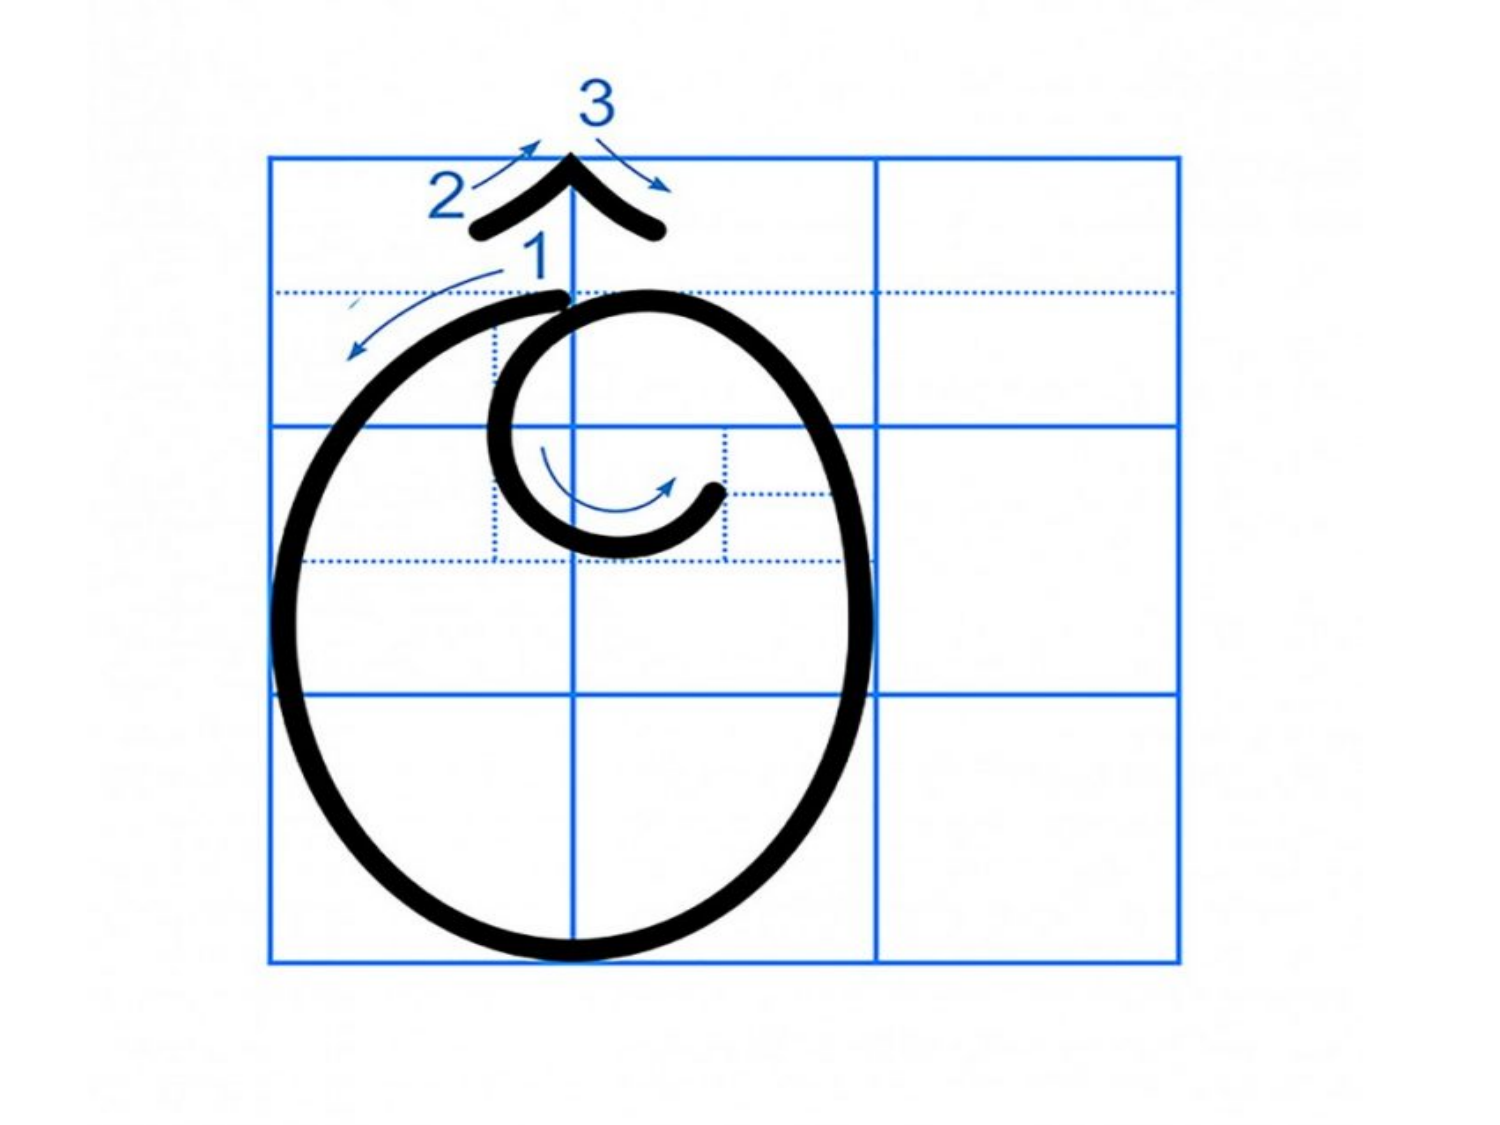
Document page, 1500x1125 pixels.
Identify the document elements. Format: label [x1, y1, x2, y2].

picture [87, 0, 1363, 1125]
